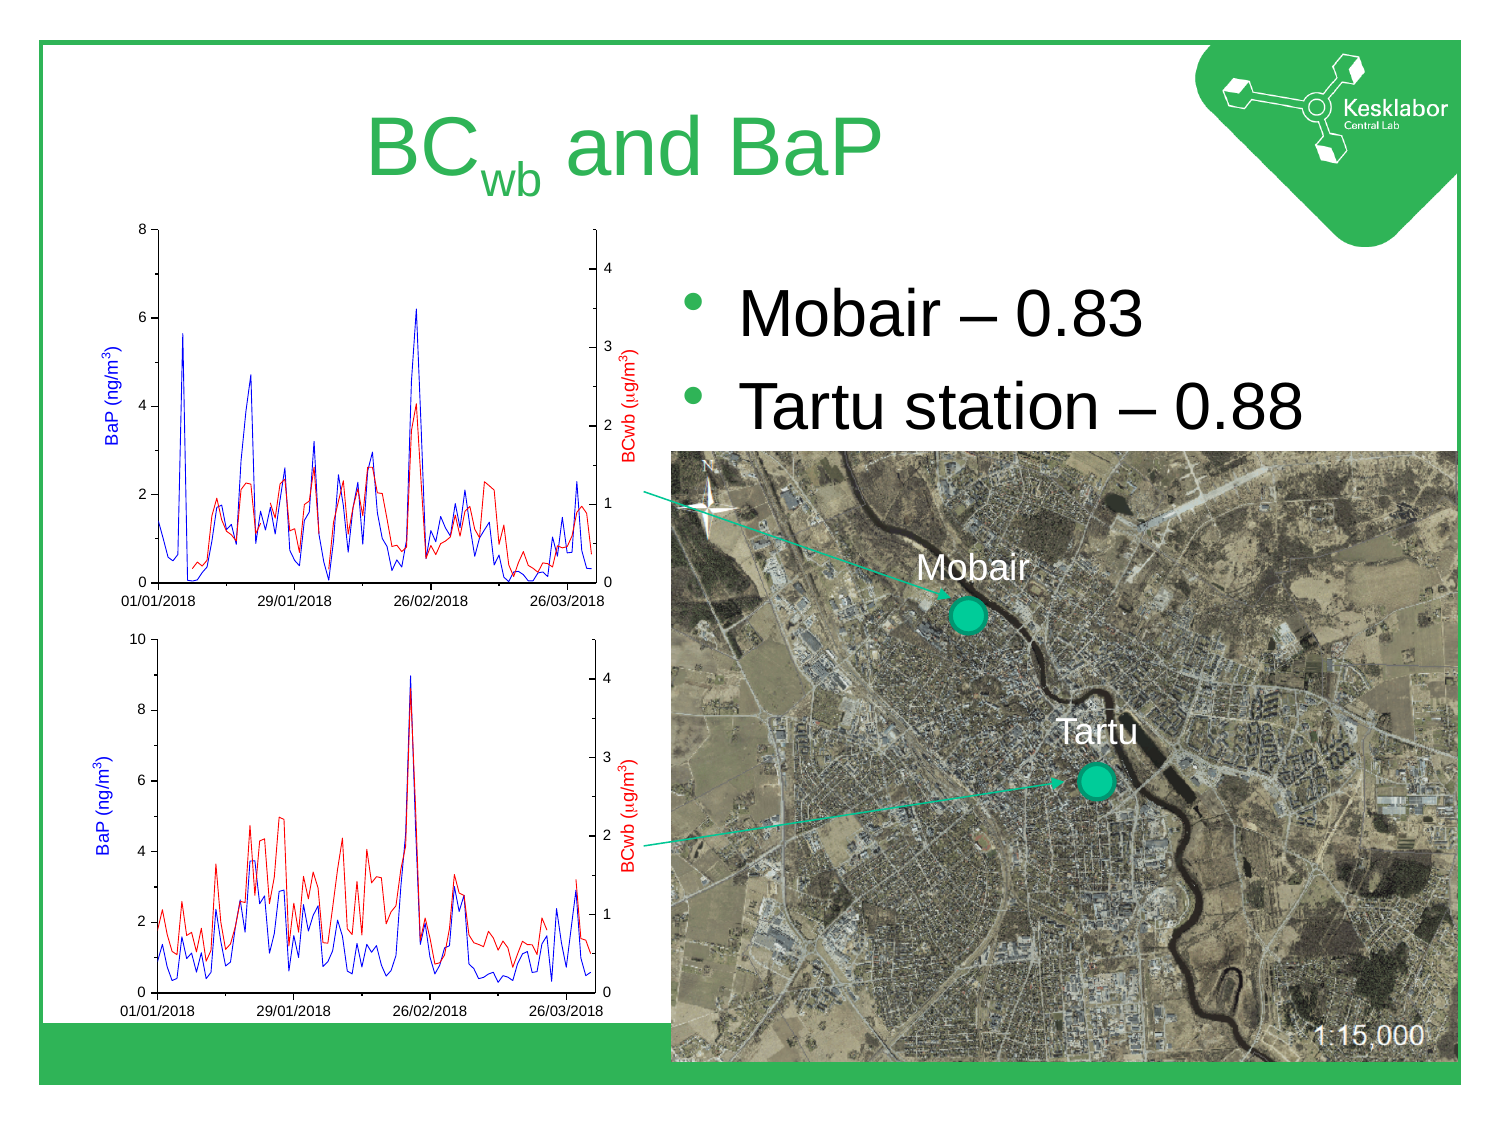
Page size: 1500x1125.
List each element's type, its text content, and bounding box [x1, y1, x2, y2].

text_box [643, 491, 952, 599]
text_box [643, 781, 1065, 847]
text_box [43, 172, 687, 665]
picture [686, 451, 1458, 1062]
title BCwb and BaP [74, 66, 1176, 233]
picture [1195, 45, 1457, 247]
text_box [42, 670, 686, 1076]
list Mobair – 0.83 Tartu station – 0.88 [691, 262, 1426, 439]
